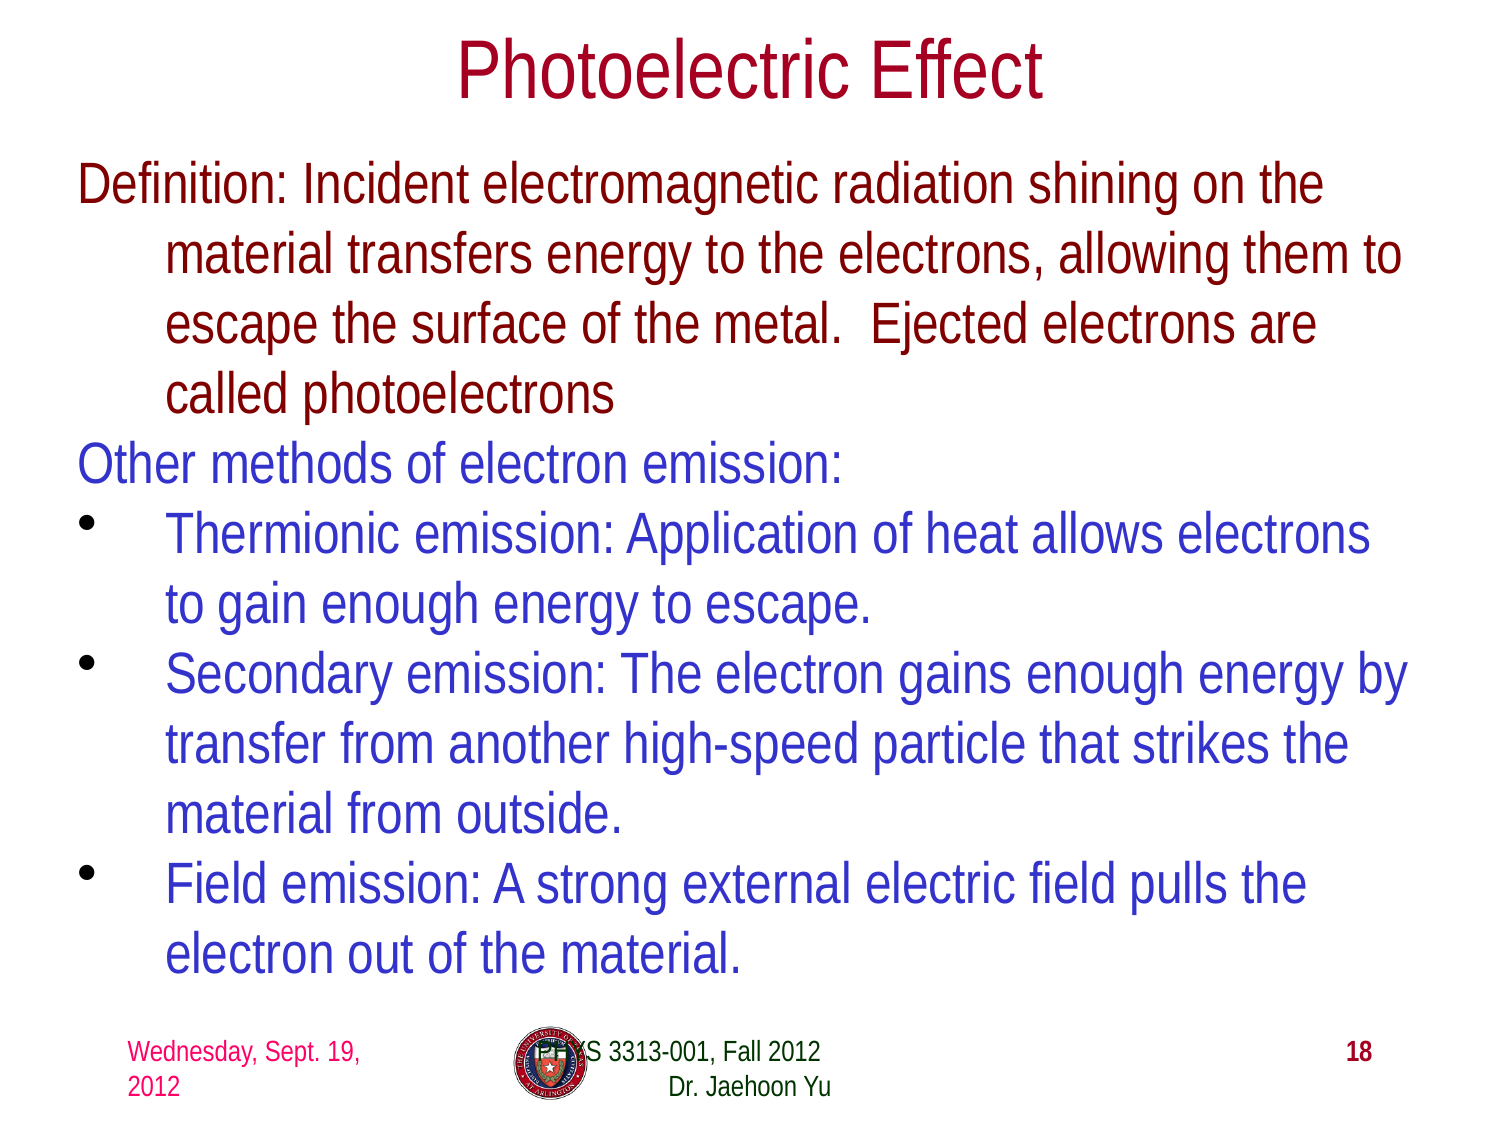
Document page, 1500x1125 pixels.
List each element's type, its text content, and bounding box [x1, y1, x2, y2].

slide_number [112, 1024, 426, 1101]
footer PHYS 3313-001, Fall 2012 Dr. Jaehoon Yu [512, 1024, 988, 1101]
title Photoelectric Effect [74, 0, 1426, 130]
slide_number 18 [1074, 1024, 1388, 1101]
list Definition: Incident electromagnetic radiation shining on the material transfers energy to the electrons, allowing them to escape the surface of the metal. Ejected electrons are called photoelectrons Other methods of electron emission: Thermionic emission: Application of heat allows electrons to gain enough energy to escape. Secondary emission: The electron gains enough energy by transfer from another high-speed particle that strikes the material from outside. Field emission: A strong external electric field pulls the electron out of the material. [62, 137, 1438, 988]
